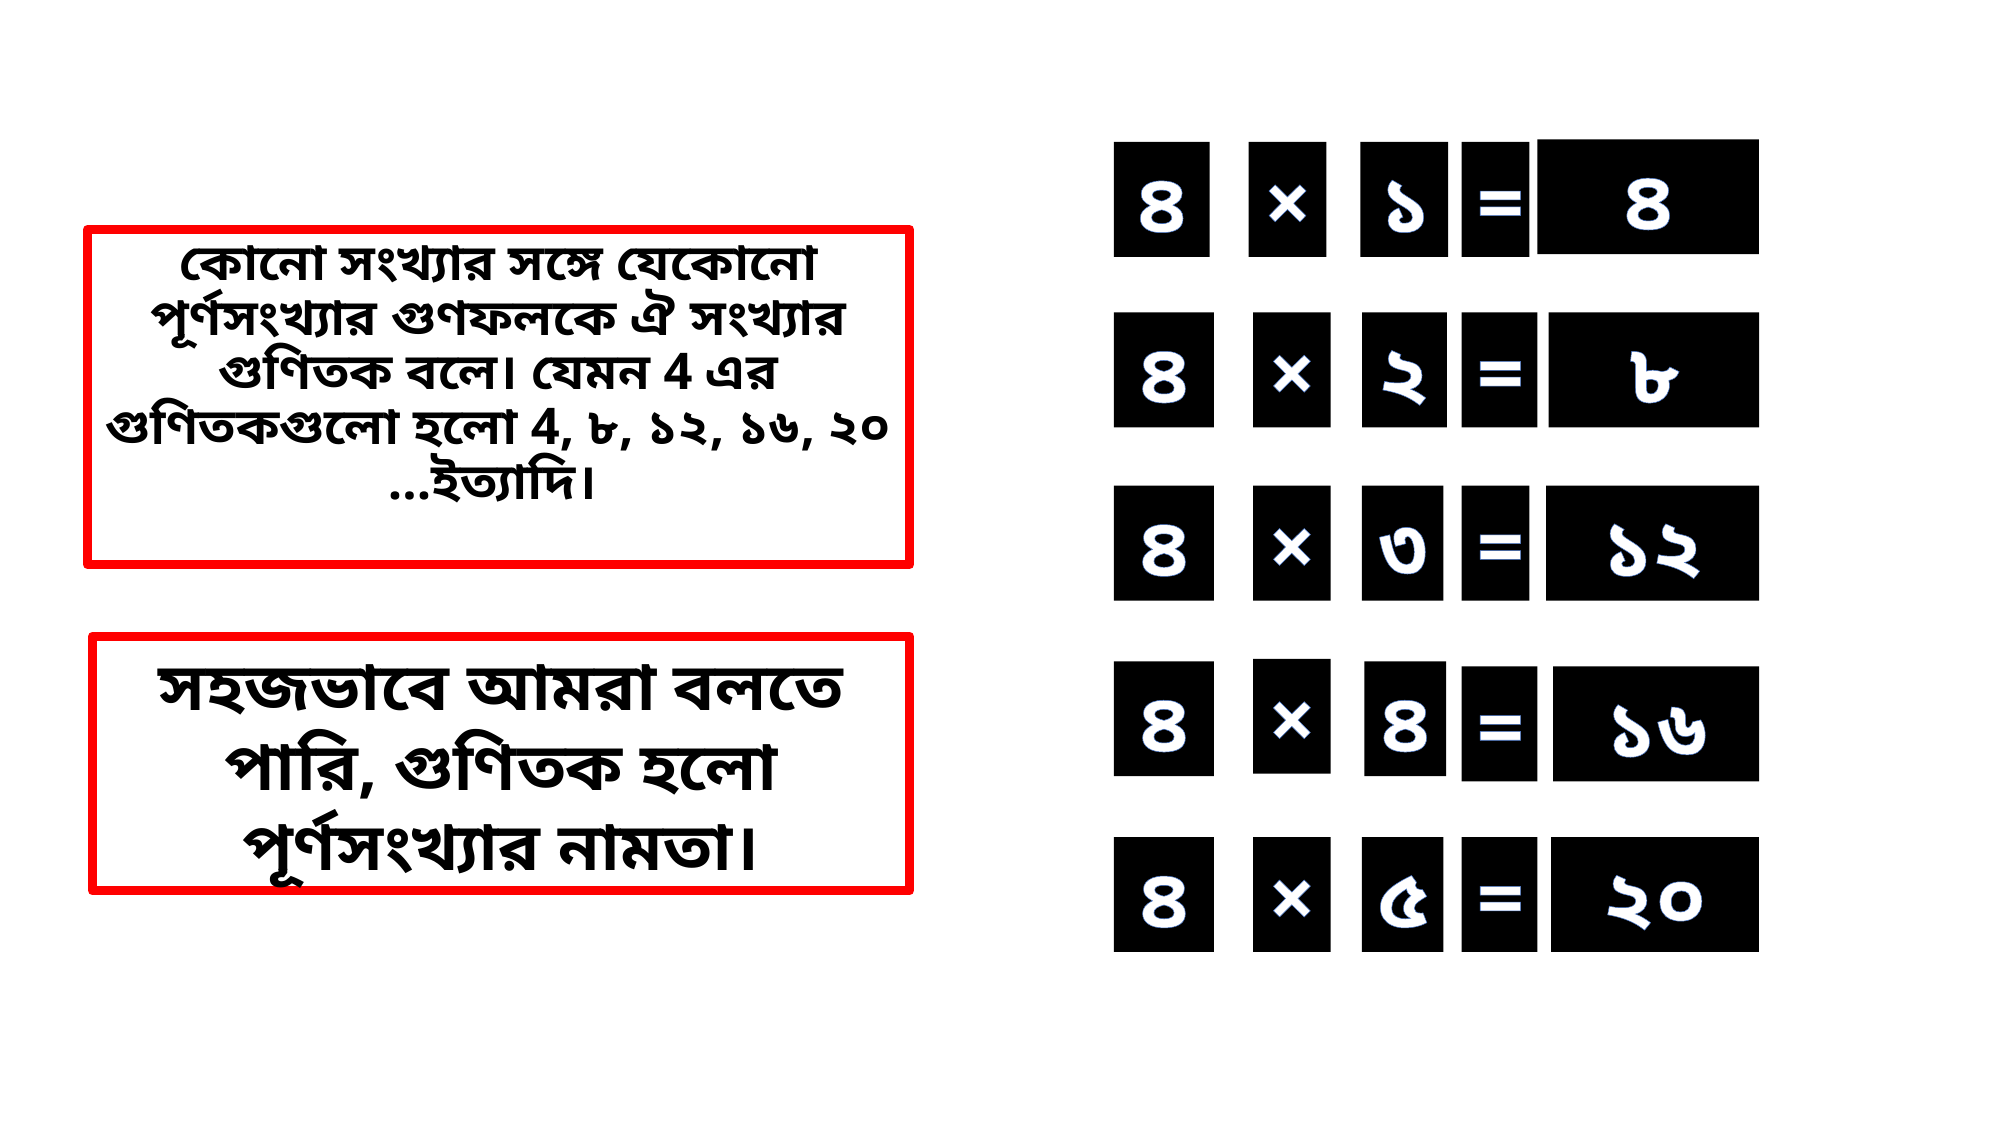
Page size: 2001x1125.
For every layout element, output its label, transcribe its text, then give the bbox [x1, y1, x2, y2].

text_box = [1461, 141, 1530, 257]
text_box × [1248, 141, 1327, 257]
text_box ২০ [1551, 837, 1759, 952]
text_box × [1253, 485, 1331, 601]
text_box × [1253, 837, 1331, 952]
text_box কোনো সংখ্যার সঙ্গে যেকোনো পূর্ণসংখ্যার গুণফলকে ঐ সংখ্যার গুণিতক বলে। যেমন 4 এর গুণিতকগুলো হলো 4, ৮, ১২, ১৬, ২০ ...ইত্যাদি। [87, 229, 910, 565]
text_box = [1461, 485, 1530, 601]
text_box ১৬ [1553, 666, 1760, 782]
text_box ৫ [1361, 837, 1444, 952]
text_box ৪ [1113, 837, 1214, 952]
text_box ৪ [1537, 139, 1759, 255]
text_box × [1253, 312, 1331, 428]
text_box ৩ [1361, 485, 1444, 601]
text_box ২ [1362, 312, 1447, 428]
text_box ৪ [1113, 661, 1214, 777]
text_box ১ [1360, 141, 1449, 257]
text_box = [1461, 666, 1538, 782]
text_box ৪ [1113, 141, 1210, 257]
text_box = [1461, 312, 1538, 428]
text_box ৪ [1113, 312, 1214, 428]
text_box ১২ [1546, 485, 1760, 601]
text_box = [1461, 837, 1538, 952]
text_box ৮ [1548, 312, 1760, 428]
text_box ৪ [1364, 661, 1447, 777]
text_box সহজভাবে আমরা বলতে পারি, গুণিতক হলো পূর্ণসংখ্যার নামতা। [92, 636, 910, 891]
text_box ৪ [1113, 485, 1214, 601]
text_box × [1253, 658, 1331, 774]
